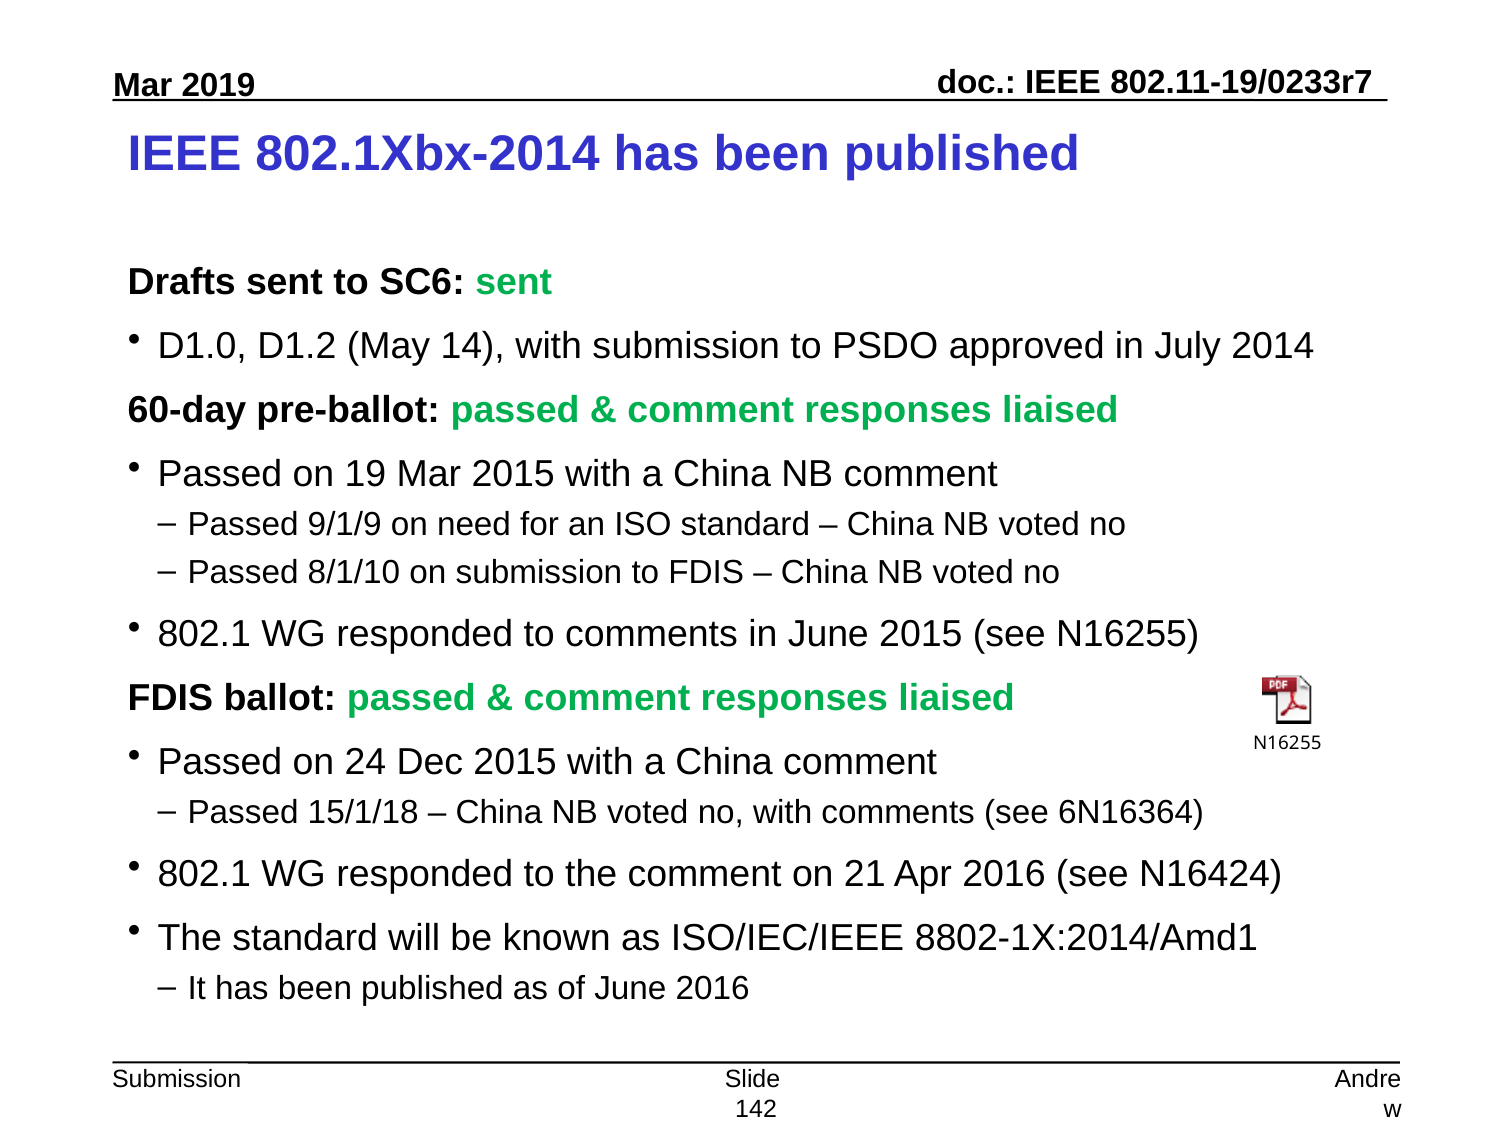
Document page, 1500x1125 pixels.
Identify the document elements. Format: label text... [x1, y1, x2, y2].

footer Andrew Myles, Cisco [1320, 1061, 1402, 1093]
title IEEE 802.1Xbx-2014 has been published [112, 112, 1413, 288]
list Drafts sent to SC6: sent D1.0, D1.2 (May 14), with submission to PSDO approved in July 2014 60-day pre-ballot: passed & comment responses liaised Passed on 19 Mar 2015 with a China NB comment Passed 9/1/9 on need for an ISO standard – China NB voted no Passed 8/1/10 on submission to FDIS – China NB voted no 802.1 WG responded to comments in June 2015 (see N16255) FDIS ballot: passed & comment responses liaised Passed on 24 Dec 2015 with a China comment Passed 15/1/18 – China NB voted no, with comments (see 6N16364) 802.1 WG responded to the comment on 21 Apr 2016 (see N16424) The standard will be known as ISO/IEC/IEEE 8802-1X:2014/Amd1 It has been published as of June 2016 [112, 249, 1388, 925]
slide_number Slide 142 [709, 1061, 803, 1093]
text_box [1212, 673, 1363, 801]
